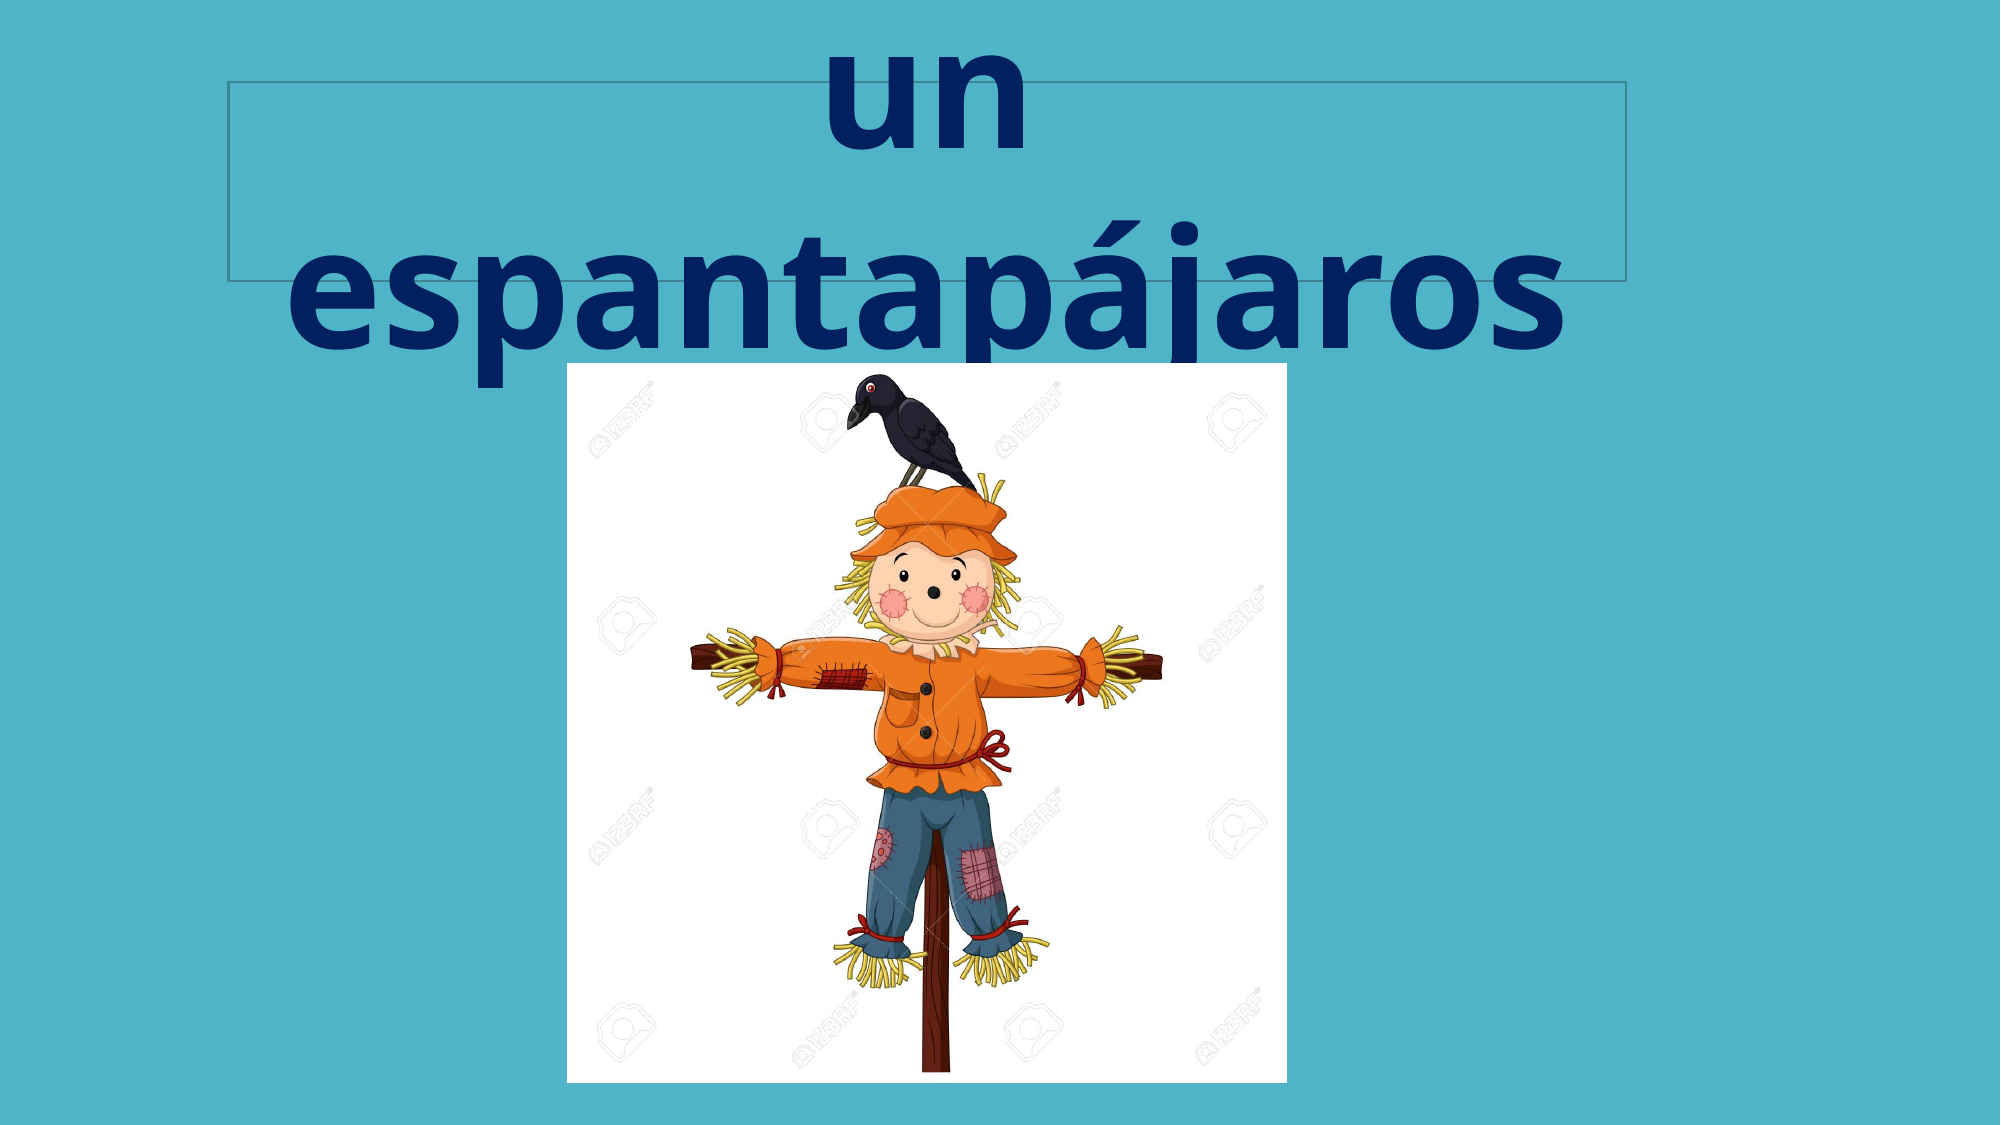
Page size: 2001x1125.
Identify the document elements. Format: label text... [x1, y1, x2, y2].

picture [567, 362, 1287, 1083]
text_box un espantapájaros [227, 81, 1627, 282]
